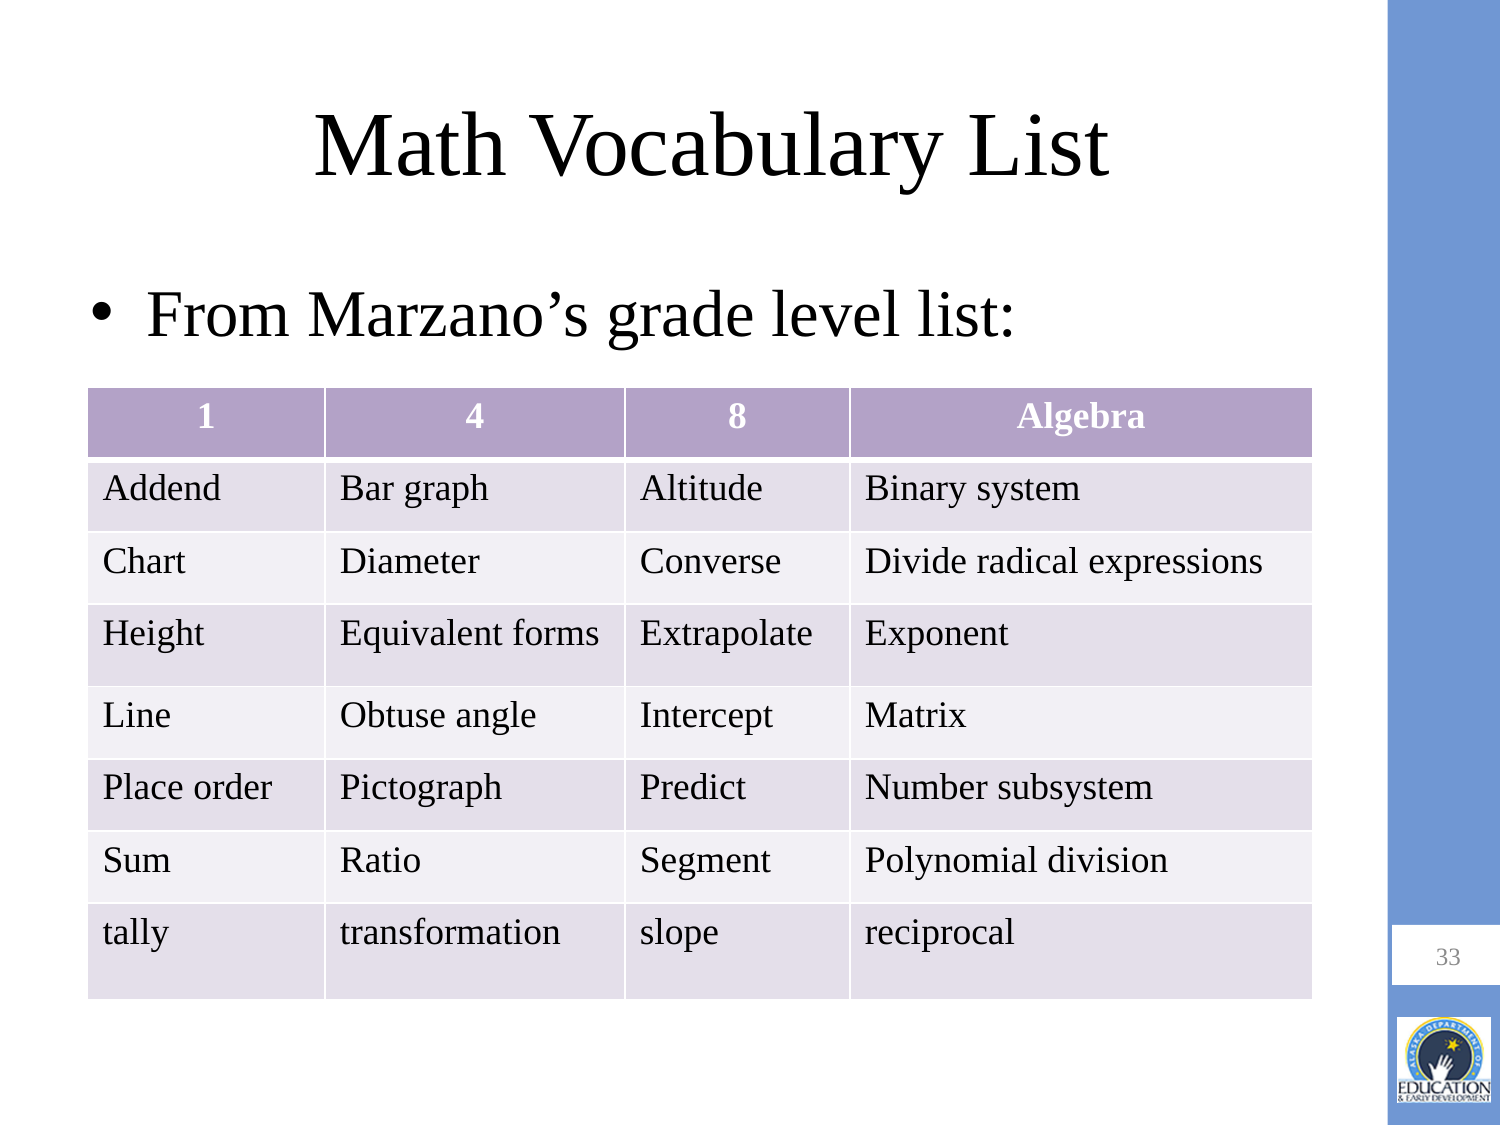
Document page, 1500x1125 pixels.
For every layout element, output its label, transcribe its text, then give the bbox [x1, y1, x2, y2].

table_cell Altitude [626, 463, 849, 531]
title Math Vocabulary List [75, 45, 1350, 233]
table_cell Number subsystem [851, 760, 1312, 830]
table_header 4 [326, 388, 624, 457]
table_cell Place order [88, 760, 324, 830]
table_cell Height [88, 605, 324, 686]
list From Marzano’s grade level list: [75, 262, 1350, 1005]
table_cell Divide radical expressions [851, 533, 1312, 603]
table_cell Chart [88, 533, 324, 603]
table_cell Exponent [851, 605, 1312, 686]
table_cell Binary system [851, 463, 1312, 531]
table_cell Intercept [626, 687, 849, 758]
table_cell Equivalent forms [326, 605, 624, 686]
table_cell Addend [88, 463, 324, 531]
table_header 8 [626, 388, 849, 457]
table_cell tally [88, 904, 324, 999]
table_cell Ratio [326, 832, 624, 902]
table_cell Segment [626, 832, 849, 902]
table_cell Bar graph [326, 463, 624, 531]
table_cell Polynomial division [851, 832, 1312, 902]
table_cell Predict [626, 760, 849, 830]
table_cell slope [626, 904, 849, 999]
table_cell transformation [326, 904, 624, 999]
table_cell Extrapolate [626, 605, 849, 686]
table_cell Converse [626, 533, 849, 603]
table_header 1 [88, 388, 324, 457]
table_cell Obtuse angle [326, 687, 624, 758]
slide_number 33 [1392, 924, 1500, 985]
table_header Algebra [851, 388, 1312, 457]
picture [1397, 1017, 1491, 1103]
table_cell Line [88, 687, 324, 758]
table_cell Matrix [851, 687, 1312, 758]
table_cell Sum [88, 832, 324, 902]
table_cell Pictograph [326, 760, 624, 830]
table_cell Diameter [326, 533, 624, 603]
table_cell reciprocal [851, 904, 1312, 999]
